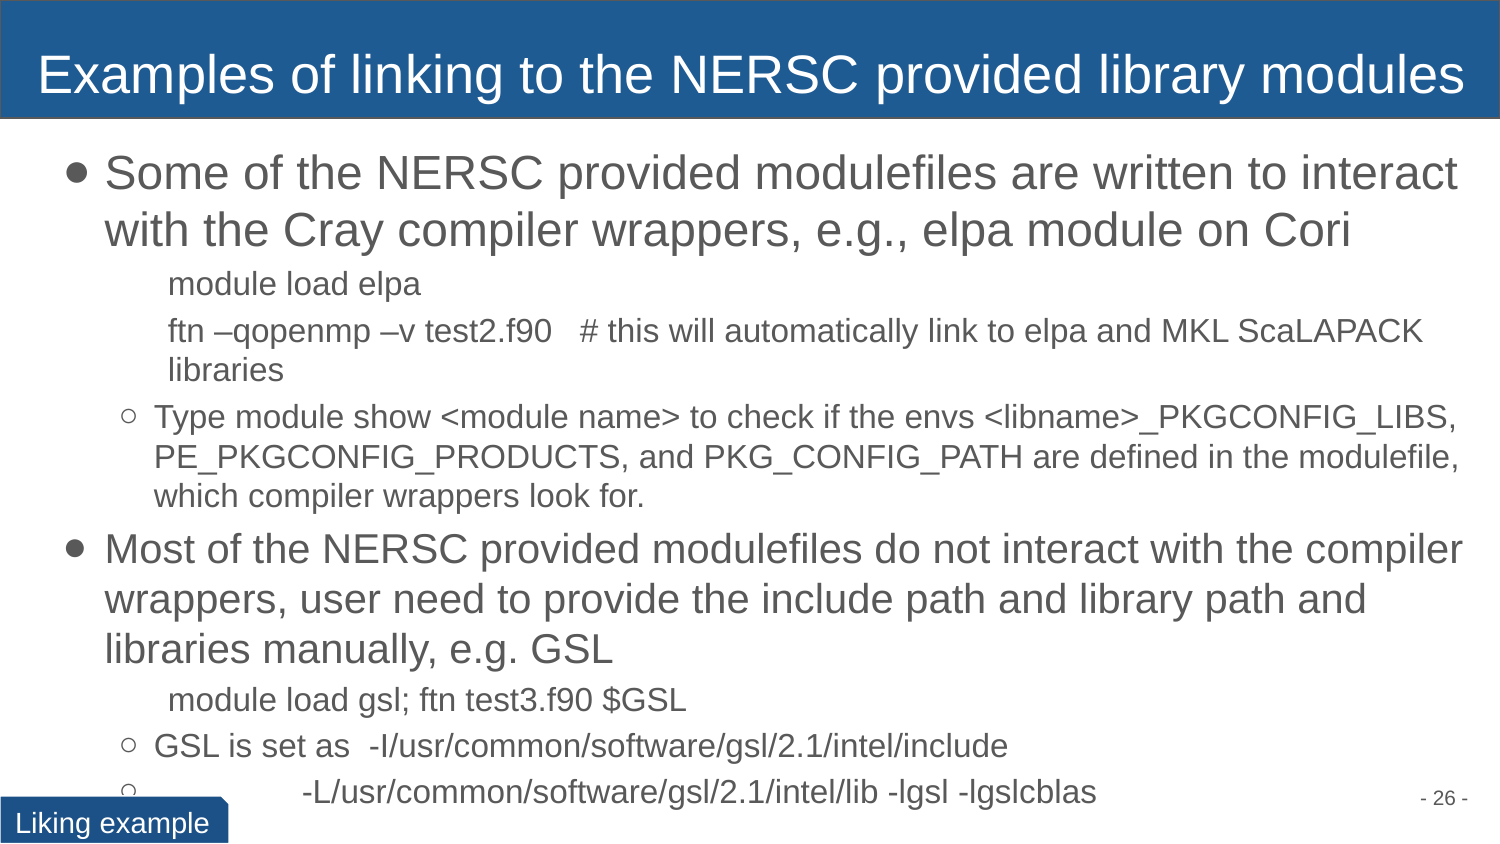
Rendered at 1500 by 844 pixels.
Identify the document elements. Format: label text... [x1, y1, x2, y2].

list Some of the NERSC provided modulefiles are written to interact with the Cray compiler wrappers, e.g., elpa module on Cori module load elpa ftn –qopenmp –v test2.f90 # this will automatically link to elpa and MKL ScaLAPACK libraries Type module show <module name> to check if the envs <libname>_PKGCONFIG_LIBS, PE_PKGCONFIG_PRODUCTS, and PKG_CONFIG_PATH are defined in the modulefile, which compiler wrappers look for. Most of the NERSC provided modulefiles do not interact with the compiler wrappers, user need to provide the include path and library path and libraries manually, e.g. GSL module load gsl; ftn test3.f90 $GSL GSL is set as -I/usr/common/software/gsl/2.1/intel/include -L/usr/common/software/gsl/2.1/intel/lib -lgsl -lgslcblas [51, 135, 1480, 820]
title Examples of linking to the NERSC provided library modules [26, 10, 1493, 105]
slide_number - 26 - [1389, 764, 1480, 830]
text_box Liking example [0, 795, 230, 844]
